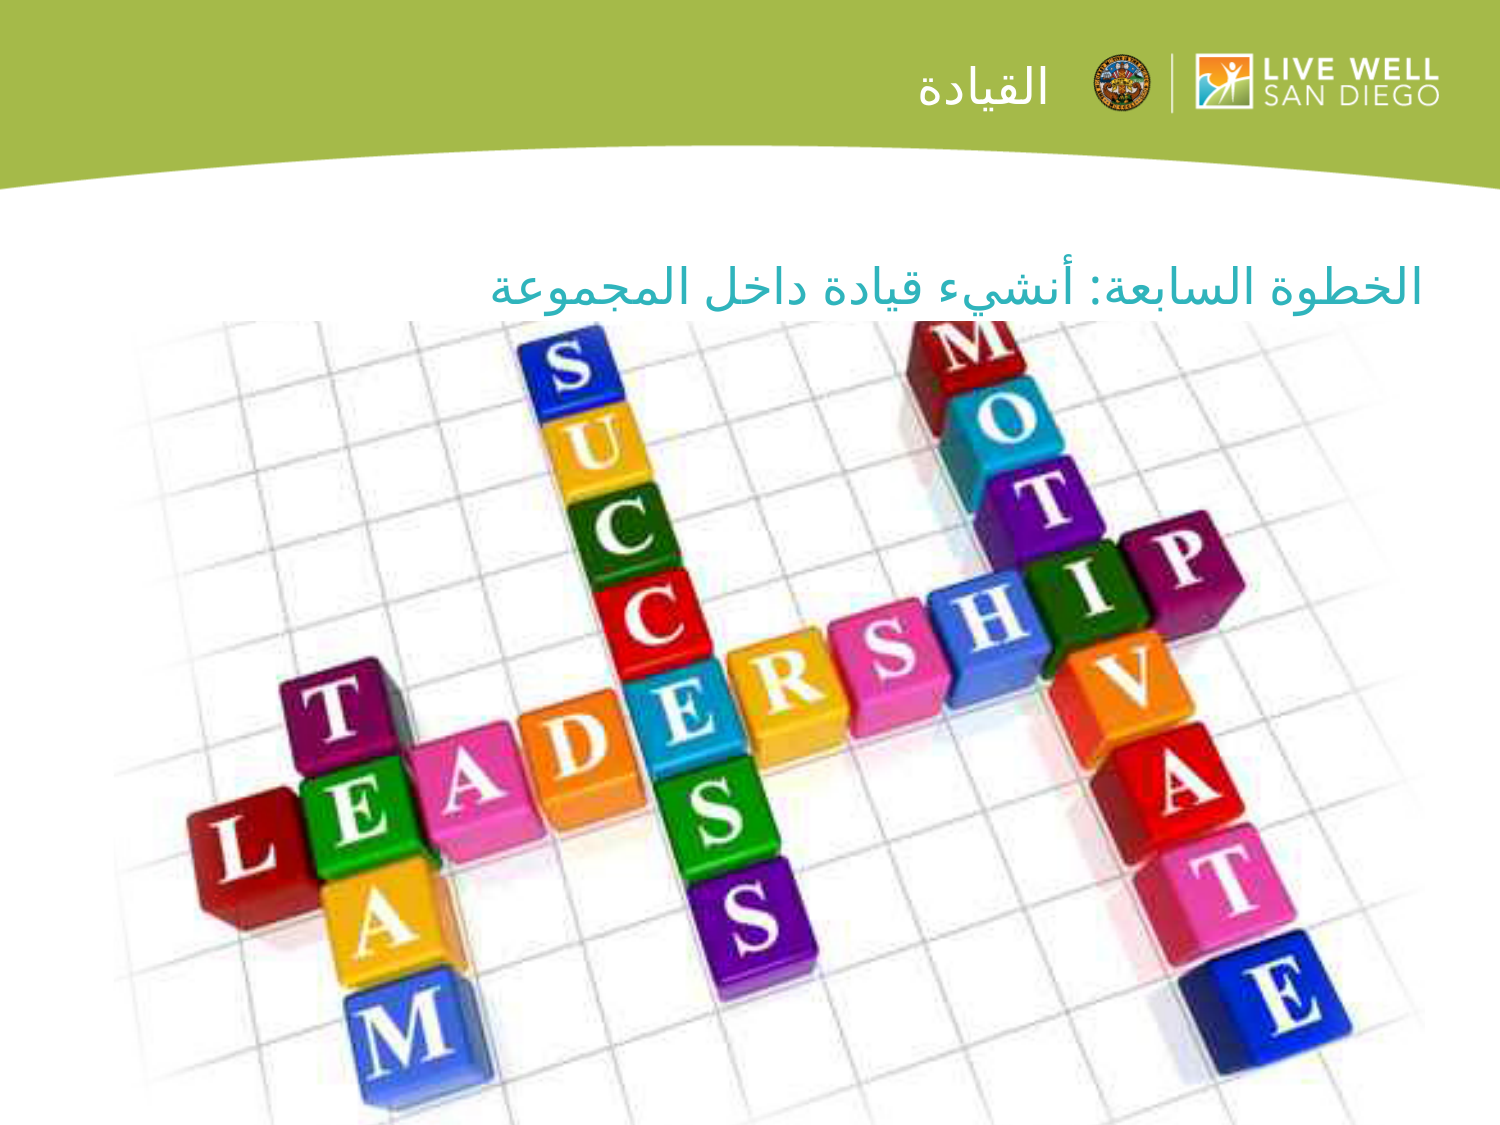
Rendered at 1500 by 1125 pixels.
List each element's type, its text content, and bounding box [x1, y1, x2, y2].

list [113, 321, 1426, 1125]
title القيادة [113, 27, 1052, 150]
picture [0, 0, 1500, 1125]
list الخطوة السابعة: أنشيء قيادة داخل المجموعة [113, 224, 1425, 320]
